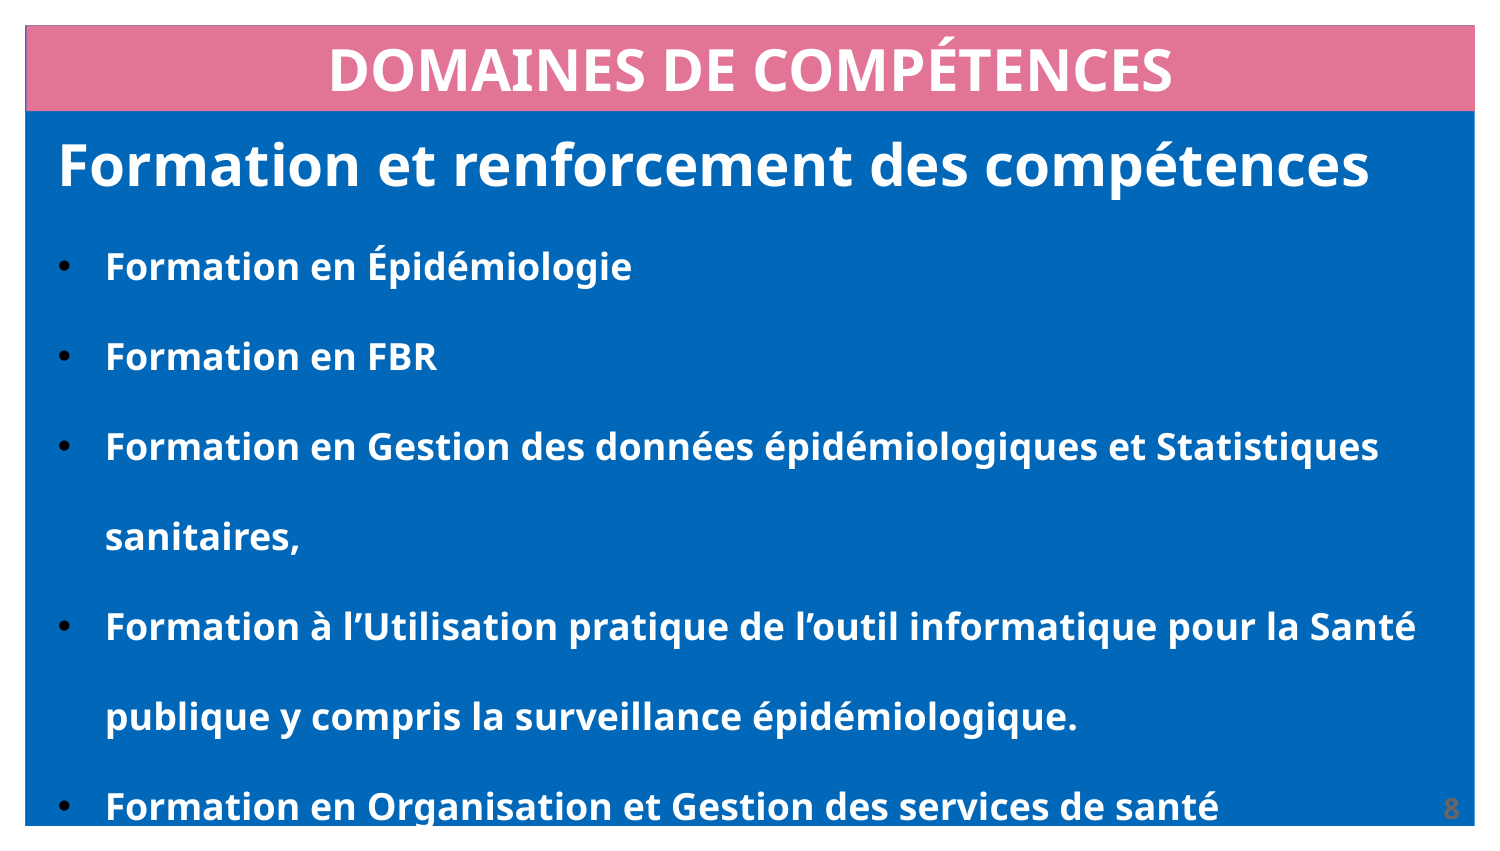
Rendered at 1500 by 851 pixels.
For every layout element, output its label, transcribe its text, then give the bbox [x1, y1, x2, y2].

text_box Formation et renforcement des compétences Formation en Épidémiologie Formation en FBR Formation en Gestion des données épidémiologiques et Statistiques sanitaires, Formation à l’Utilisation pratique de l’outil informatique pour la Santé publique y compris la surveillance épidémiologique. Formation en Organisation et Gestion des services de santé Formation en Management des programmes, des projets et/ou des services. [42, 120, 1465, 829]
slide_number 8 [1125, 784, 1475, 836]
title DOMAINES DE COMPÉTENCES [26, 25, 1475, 112]
